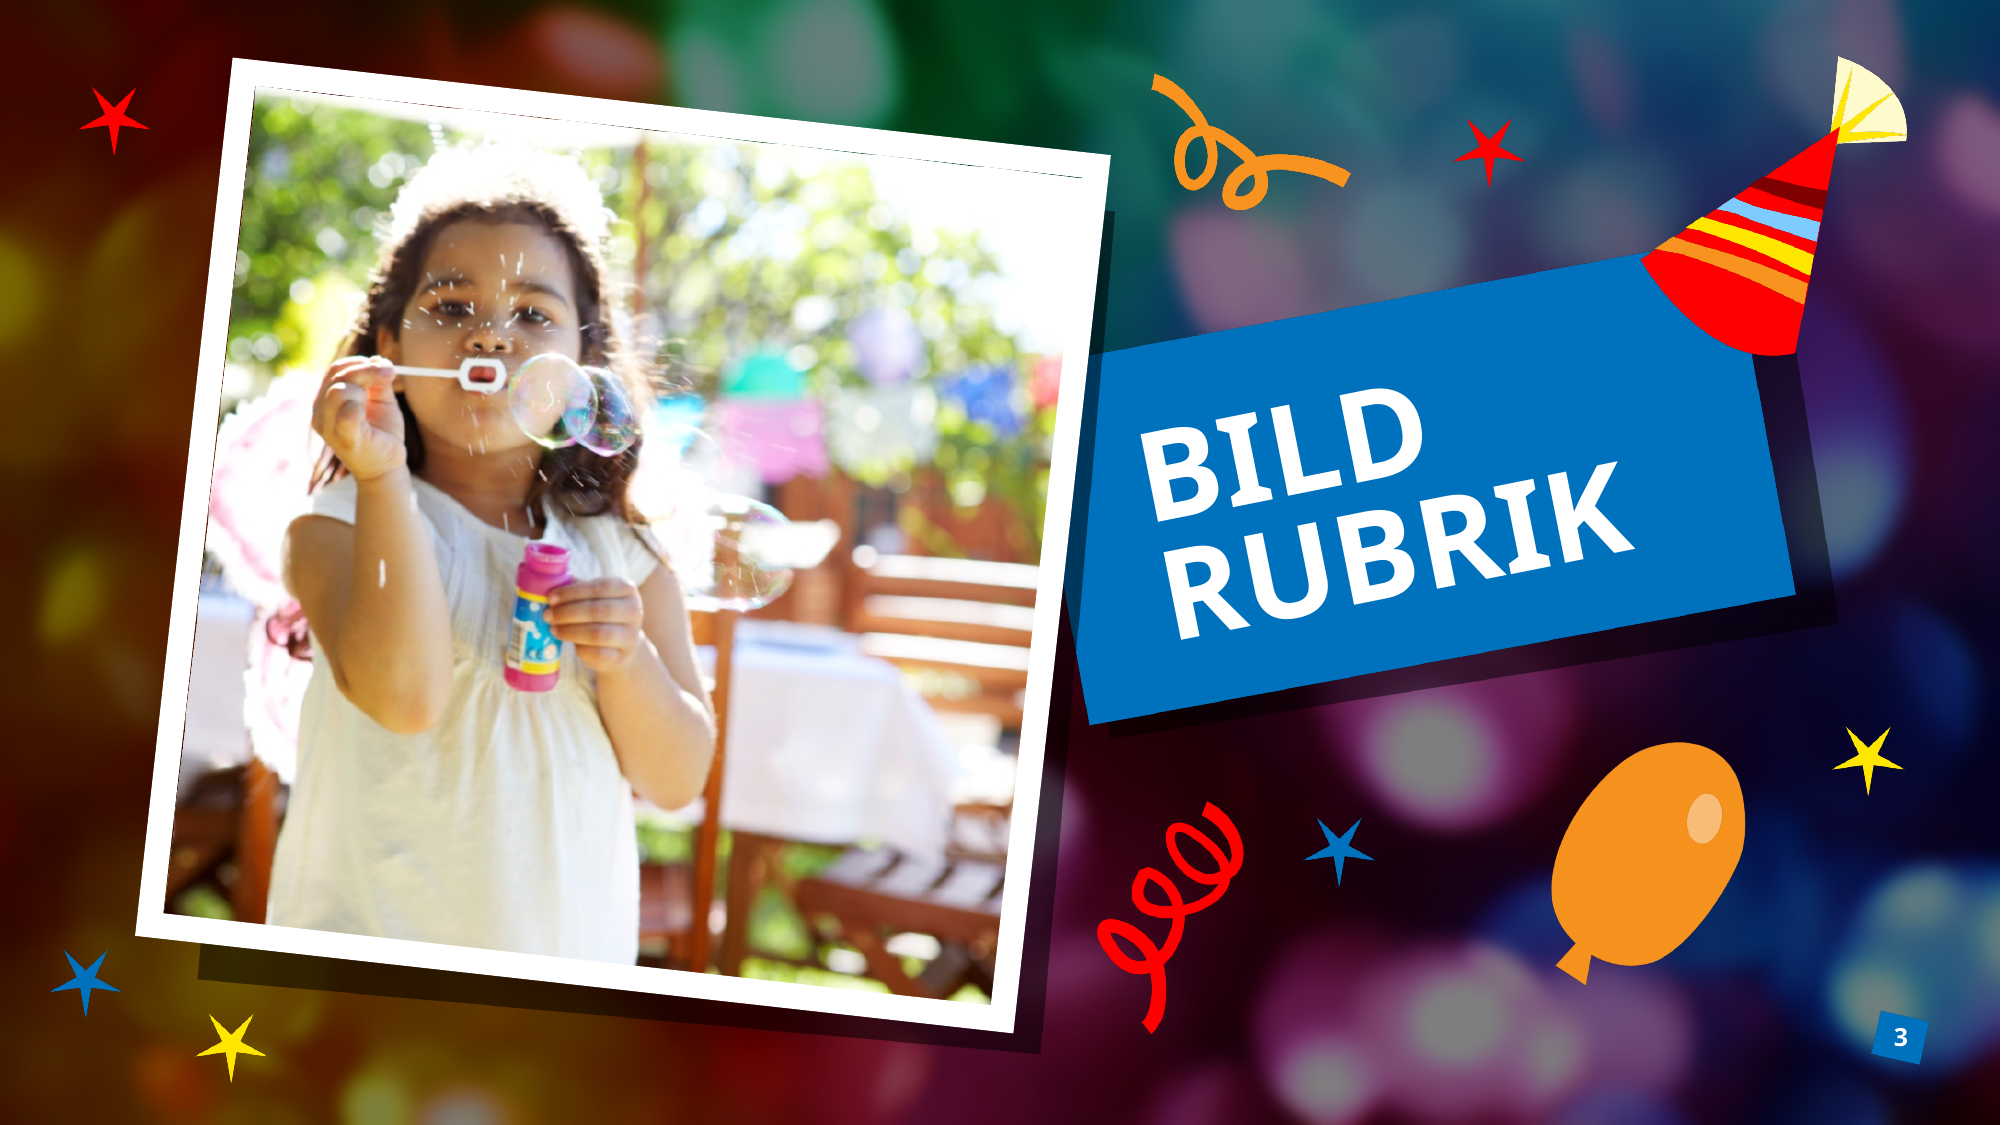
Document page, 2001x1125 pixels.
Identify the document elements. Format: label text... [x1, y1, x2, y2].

slide_number 3 [1866, 1008, 1936, 1069]
title BILD RUBRIK [1106, 272, 1789, 677]
picture [0, 0, 2000, 1125]
